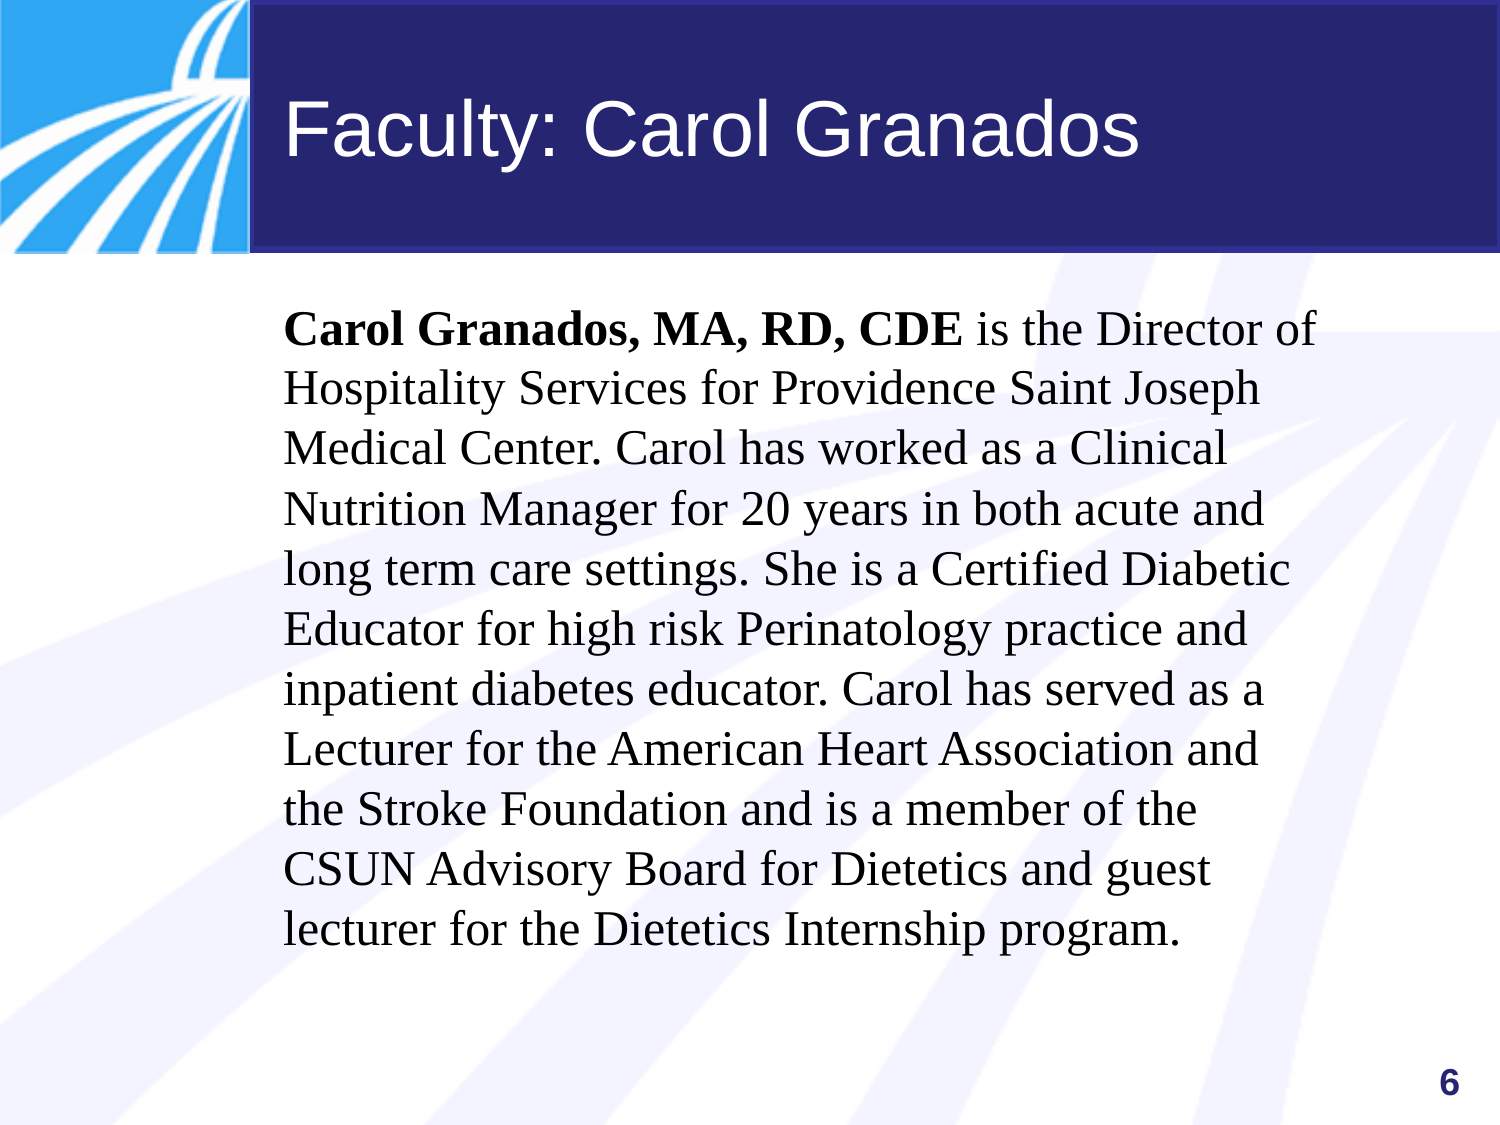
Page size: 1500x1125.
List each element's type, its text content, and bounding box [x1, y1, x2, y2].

list Carol Granados, MA, RD, CDE is the Director of Hospitality Services for Providence Saint Joseph Medical Center. Carol has worked as a Clinical Nutrition Manager for 20 years in both acute and long term care settings. She is a Certified Diabetic Educator for high risk Perinatology practice and inpatient diabetes educator. Carol has served as a Lecturer for the American Heart Association and the Stroke Foundation and is a member of the CSUN Advisory Board for Dietetics and guest lecturer for the Dietetics Internship program. [249, 287, 1338, 1088]
slide_number 6 [1362, 1049, 1476, 1114]
picture [0, 0, 1500, 1125]
title Faculty: Carol Granados [249, 0, 1450, 250]
